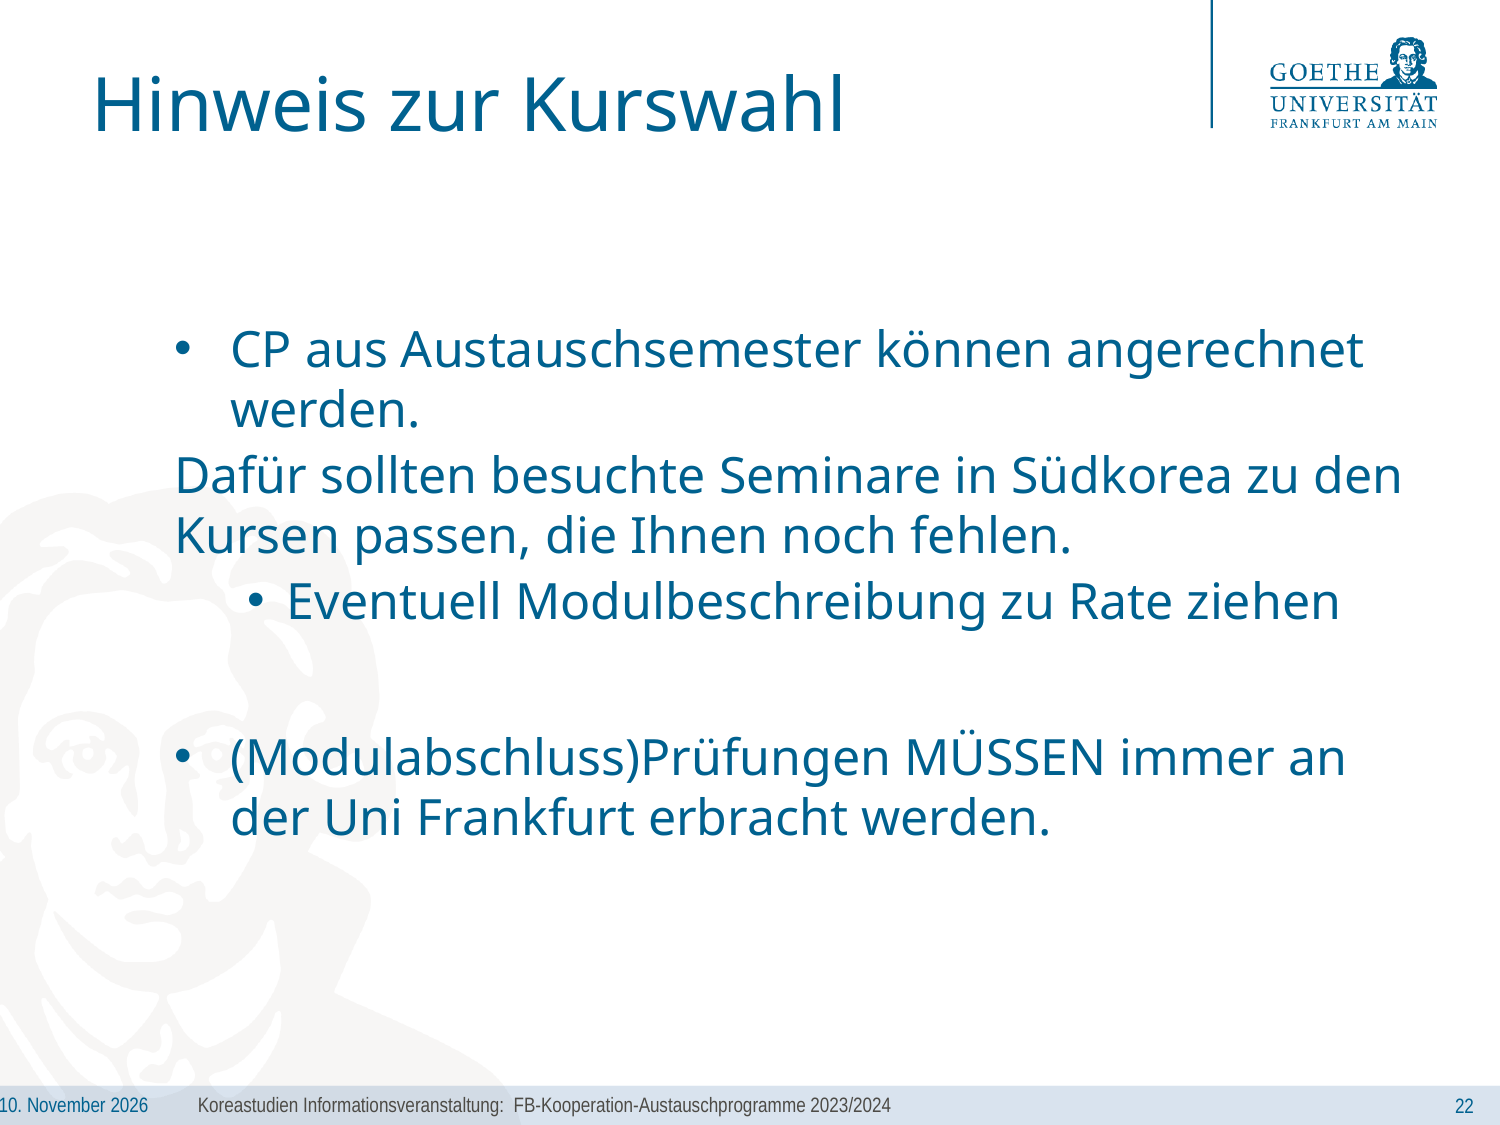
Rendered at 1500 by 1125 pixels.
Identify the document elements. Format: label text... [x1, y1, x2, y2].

slide_number 22 [1417, 1092, 1475, 1122]
list CP aus Austauschsemester können angerechnet werden. Dafür sollten besuchte Seminare in Südkorea zu den Kursen passen, die Ihnen noch fehlen. Eventuell Modulbeschreibung zu Rate ziehen (Modulabschluss)Prüfungen MÜSSEN immer an der Uni Frankfurt erbracht werden. [103, 177, 1436, 1004]
footer Koreastudien Informationsveranstaltung: FB-Kooperation-Austauschprogramme 2023/2024 [183, 1091, 1341, 1120]
picture [0, 0, 1500, 1125]
title Hinweis zur Kurswahl [76, 23, 1160, 154]
